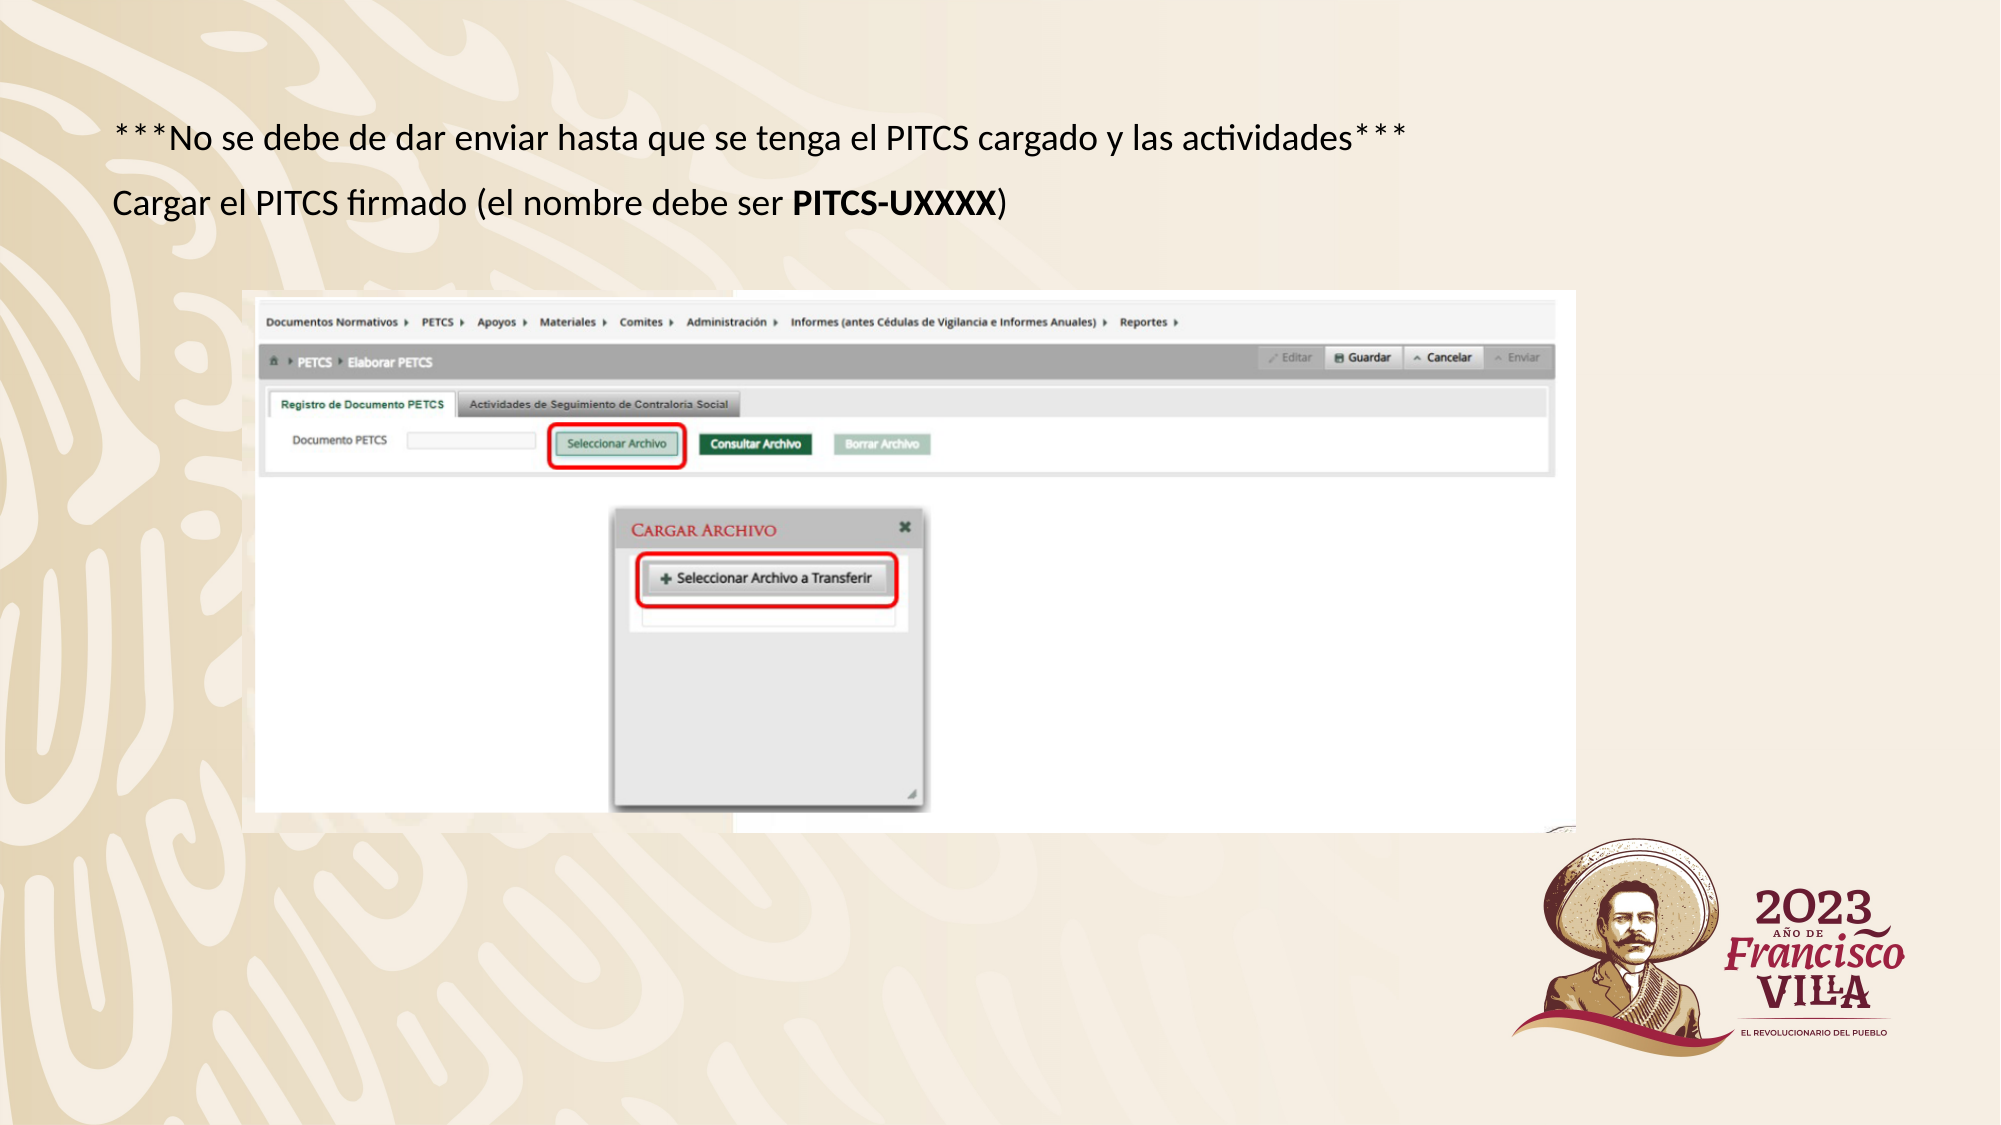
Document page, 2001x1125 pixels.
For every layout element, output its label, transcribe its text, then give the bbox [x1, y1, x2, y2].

text_box ***No se debe de dar enviar hasta que se tenga el PITCS cargado y las actividades*** Cargar el PITCS firmado (el nombre debe ser PITCS-UXXXX) [97, 102, 1671, 231]
picture [0, 0, 2001, 1125]
